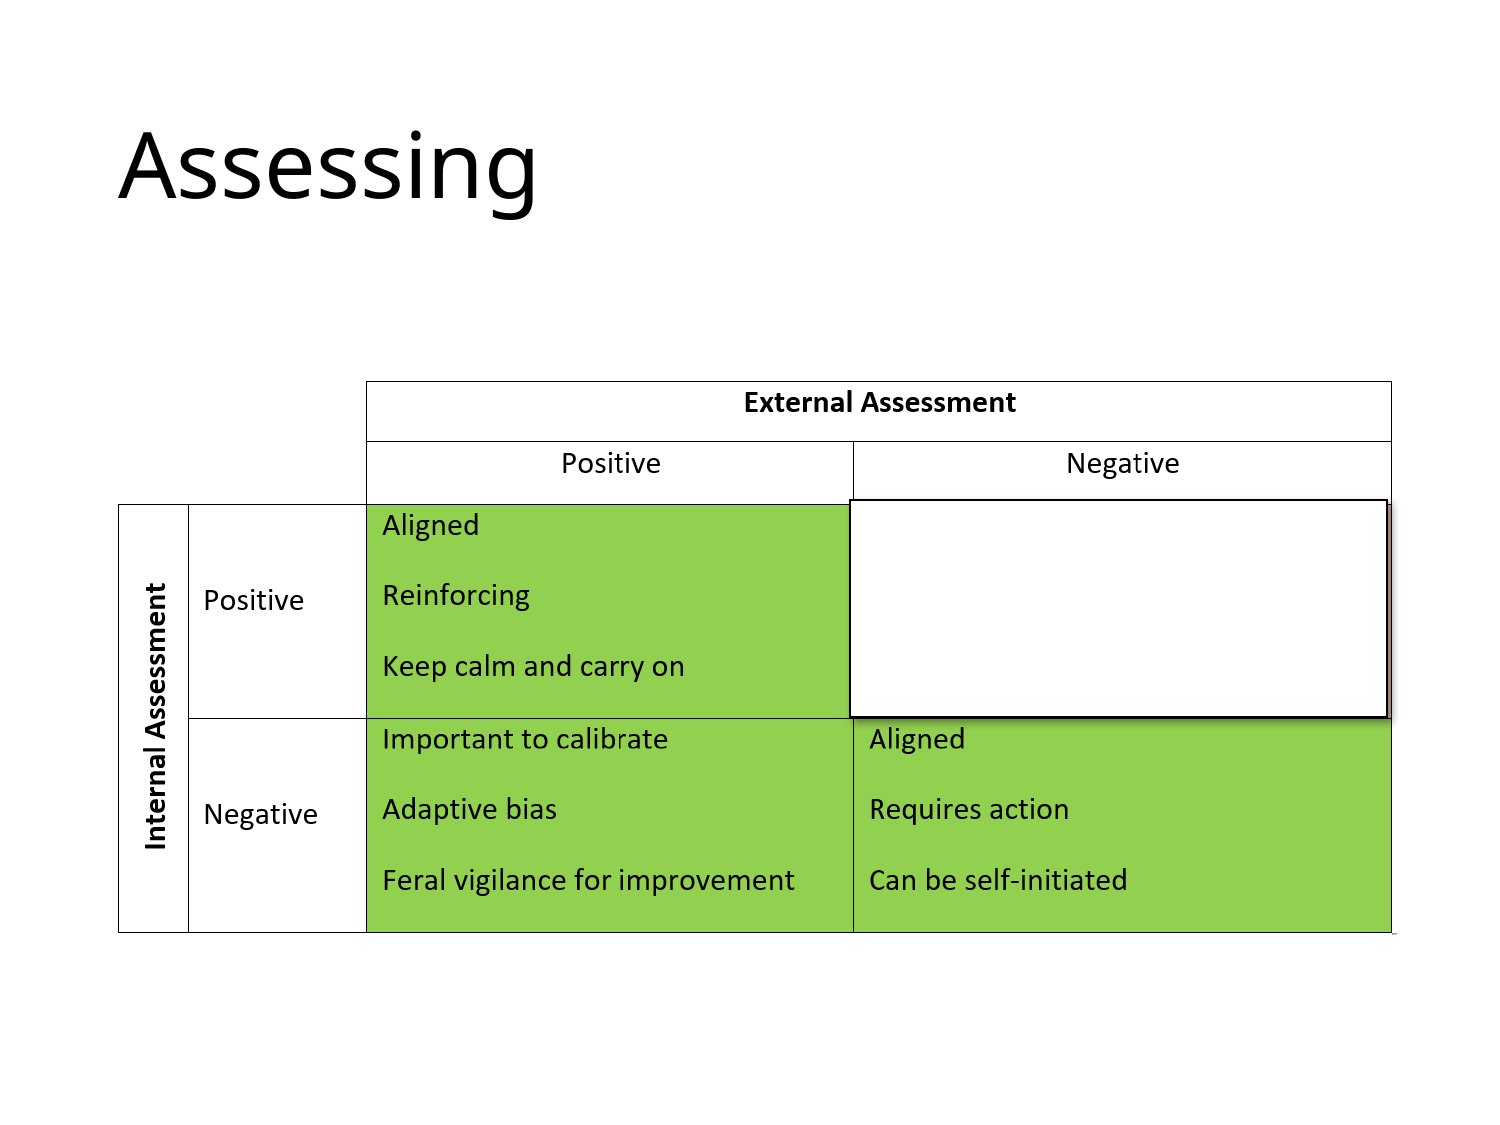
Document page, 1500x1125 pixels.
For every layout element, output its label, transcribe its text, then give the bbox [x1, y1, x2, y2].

title Assessing [103, 59, 1397, 278]
picture [101, 377, 1397, 935]
